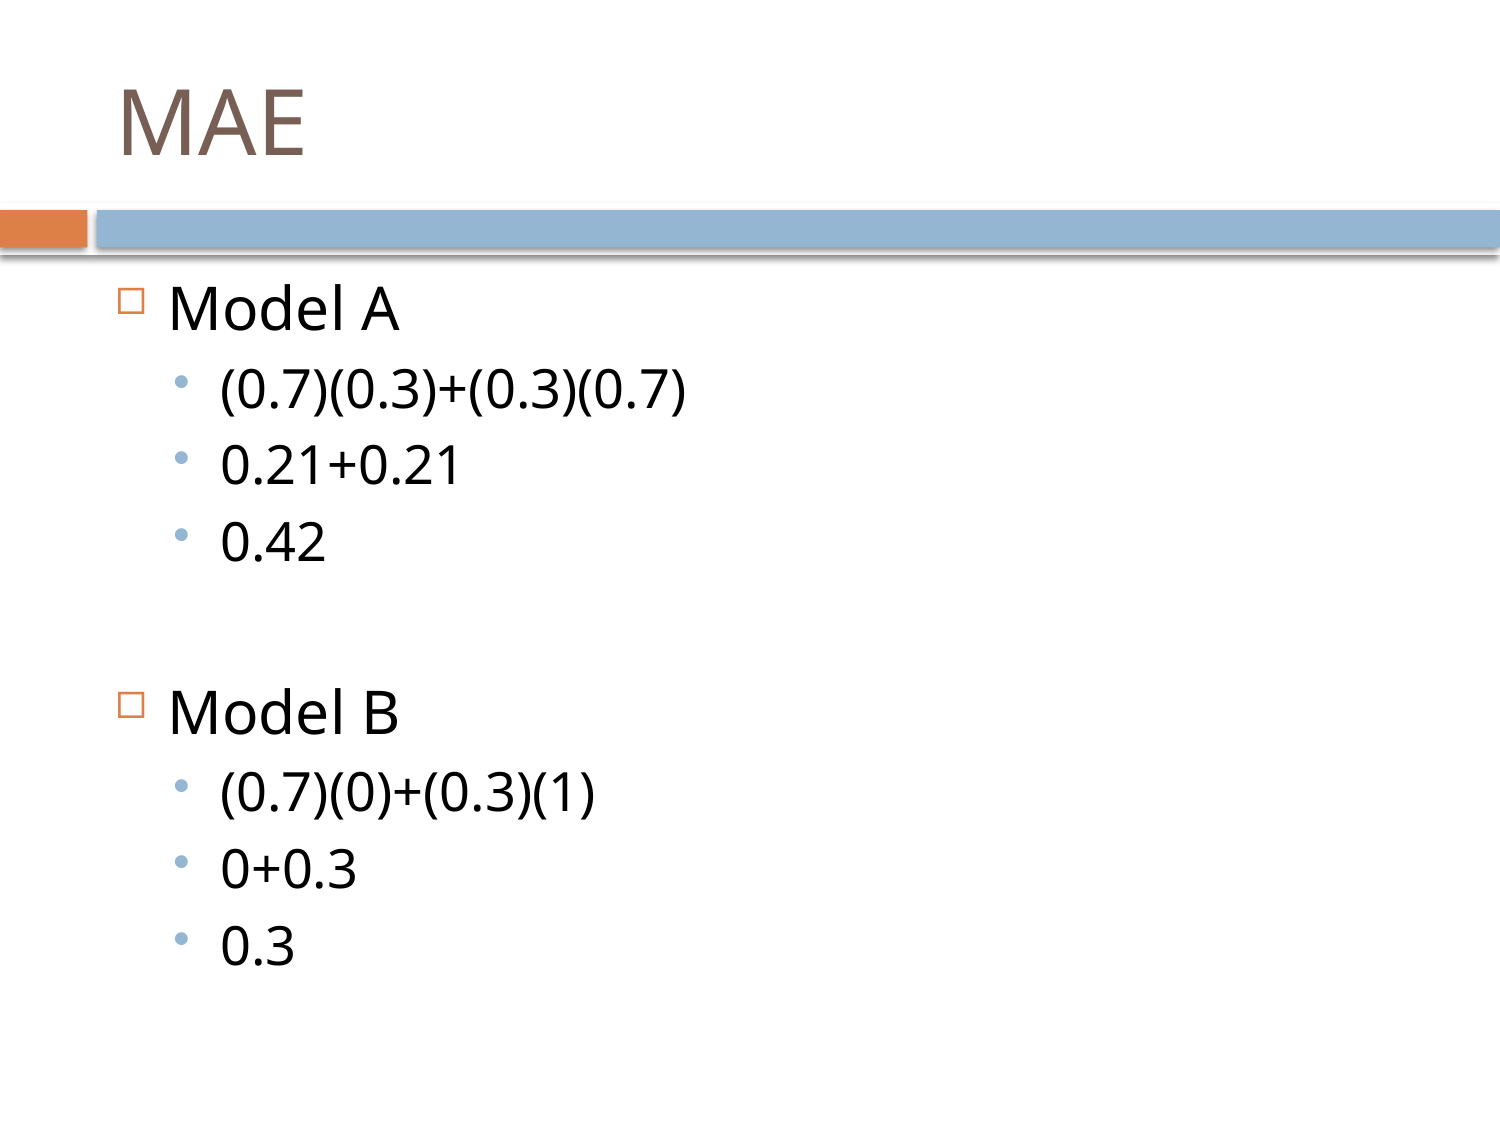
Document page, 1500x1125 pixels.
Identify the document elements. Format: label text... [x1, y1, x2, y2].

title MAE [100, 37, 1438, 200]
list Model A (0.7)(0.3)+(0.3)(0.7) 0.21+0.21 0.42 Model B (0.7)(0)+(0.3)(1) 0+0.3 0.3 [100, 262, 1438, 1000]
